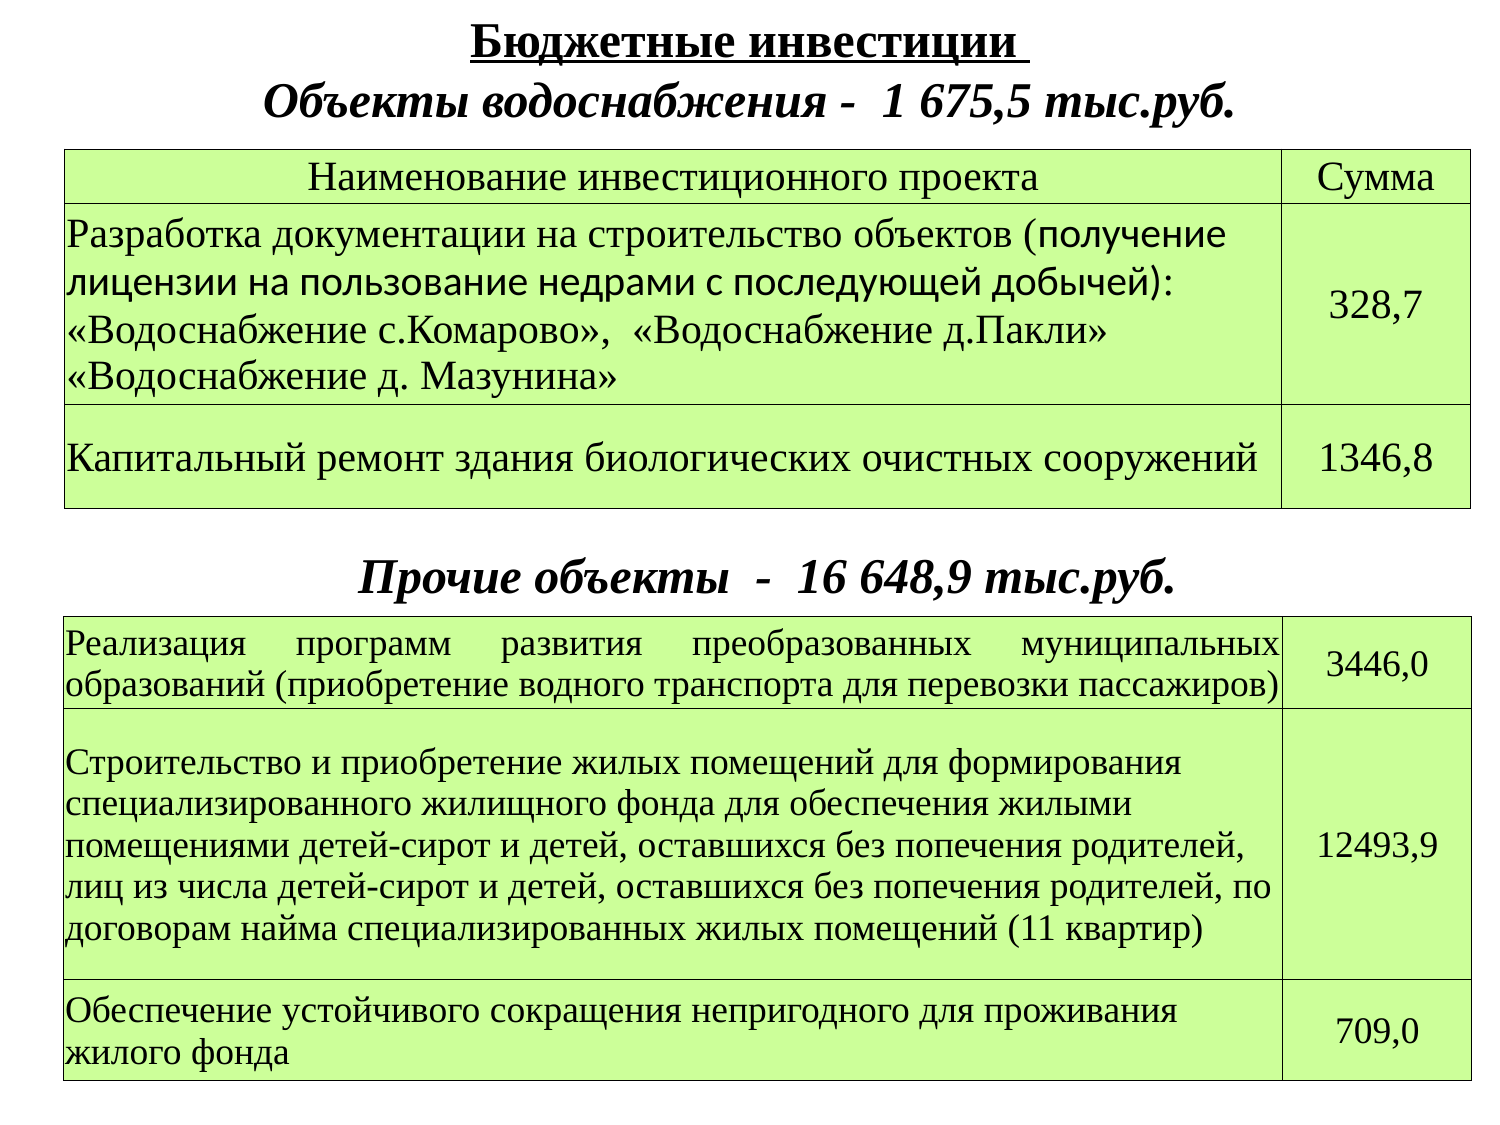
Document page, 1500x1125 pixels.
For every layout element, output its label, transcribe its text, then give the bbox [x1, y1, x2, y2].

table_cell Разработка документации на строительство объектов (получение лицензии на пользование недрами с последующей добычей): «Водоснабжение с.Комарово», «Водоснабжение д.Пакли» «Водоснабжение д. Мазунина» [65, 204, 1281, 404]
table_header 3446,0 [1283, 617, 1471, 708]
table_cell Капитальный ремонт здания биологических очистных сооружений [65, 405, 1281, 508]
table_header Сумма [1282, 150, 1470, 203]
table_cell Строительство и приобретение жилых помещений для формирования специализированного жилищного фонда для обеспечения жилыми помещениями детей-сирот и детей, оставшихся без попечения родителей, лиц из числа детей-сирот и детей, оставшихся без попечения родителей, по договорам найма специализированных жилых помещений (11 квартир) [64, 709, 1282, 979]
text_box Прочие объекты - 16 648,9 тыс.руб. [218, 536, 1317, 612]
text_box Бюджетные инвестиции Объекты водоснабжения - 1 675,5 тыс.руб. [147, 0, 1353, 149]
table_cell 1346,8 [1282, 405, 1470, 508]
table_cell Обеспечение устойчивого сокращения непригодного для проживания жилого фонда [64, 980, 1282, 1080]
table_header Наименование инвестиционного проекта [65, 150, 1281, 203]
table_header Реализация программ развития преобразованных муниципальных образований (приобретение водного транспорта для перевозки пассажиров) [64, 617, 1282, 708]
table_cell 709,0 [1283, 980, 1471, 1080]
table_cell 328,7 [1282, 204, 1470, 404]
table_cell 12493,9 [1283, 709, 1471, 979]
